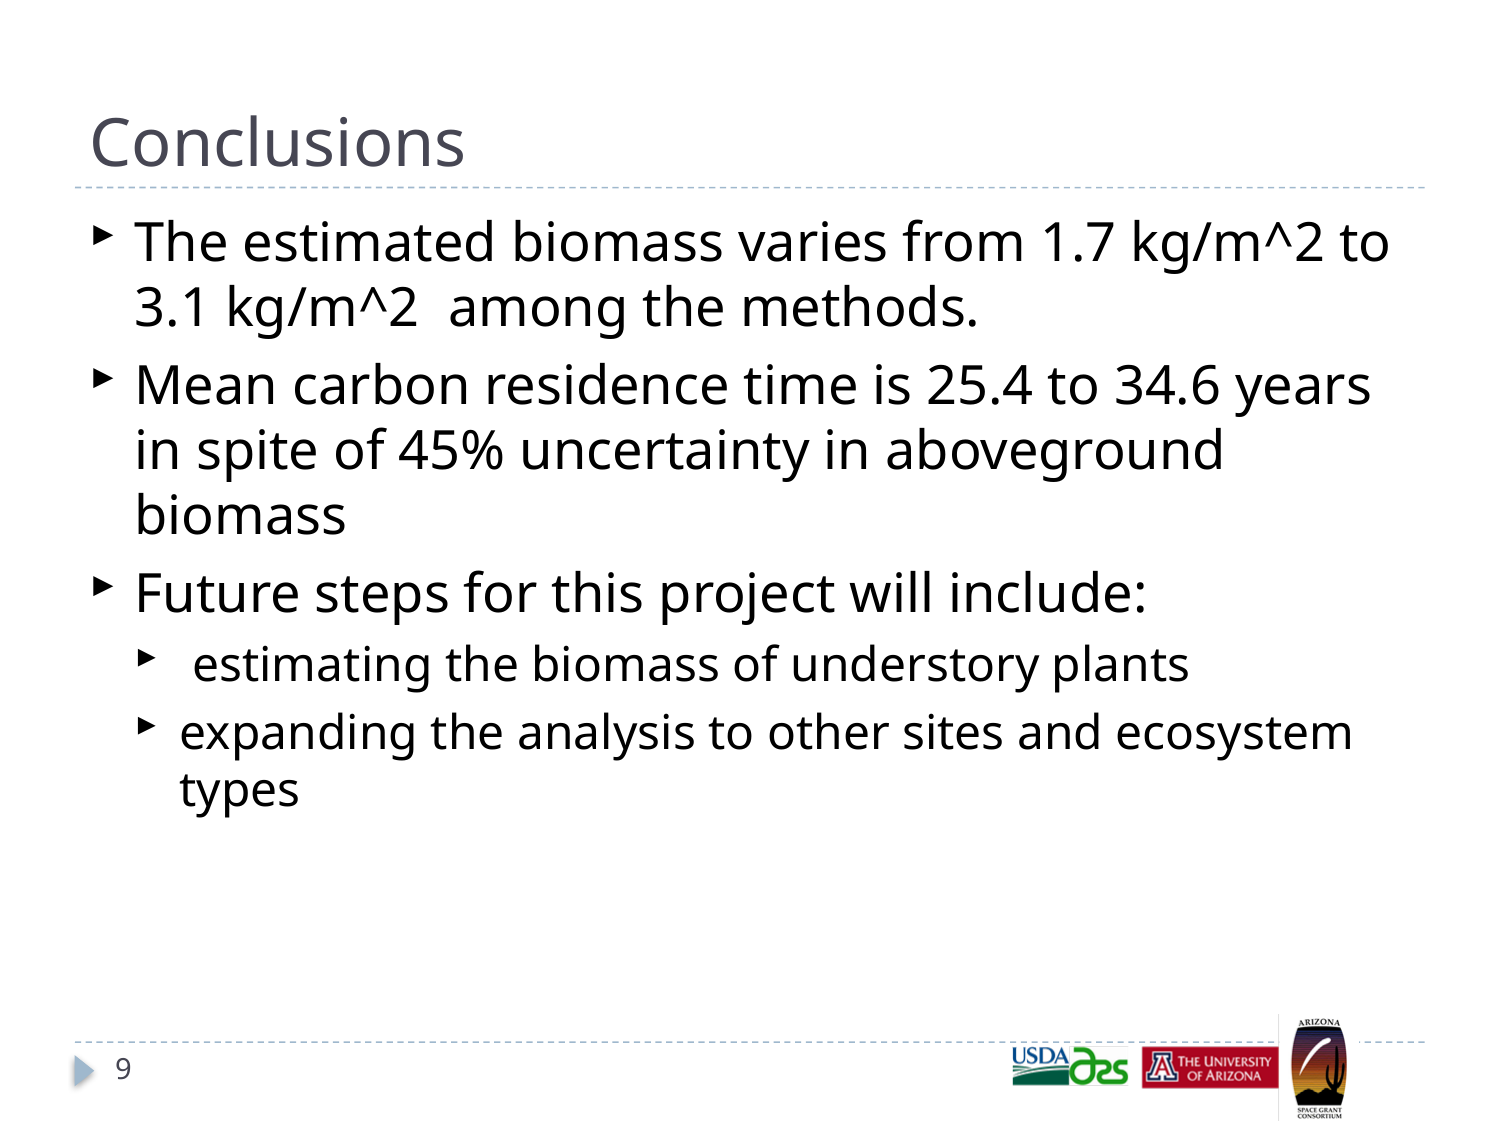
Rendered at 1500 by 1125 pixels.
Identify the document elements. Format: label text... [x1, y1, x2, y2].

list The estimated biomass varies from 1.7 kg/m^2 to 3.1 kg/m^2 among the methods. Mean carbon residence time is 25.4 to 34.6 years in spite of 45% uncertainty in aboveground biomass Future steps for this project will include: estimating the biomass of understory plants expanding the analysis to other sites and ecosystem types [75, 200, 1425, 1010]
title Conclusions [75, 24, 1425, 188]
picture [1012, 1014, 1359, 1121]
slide_number 9 [100, 1042, 426, 1103]
